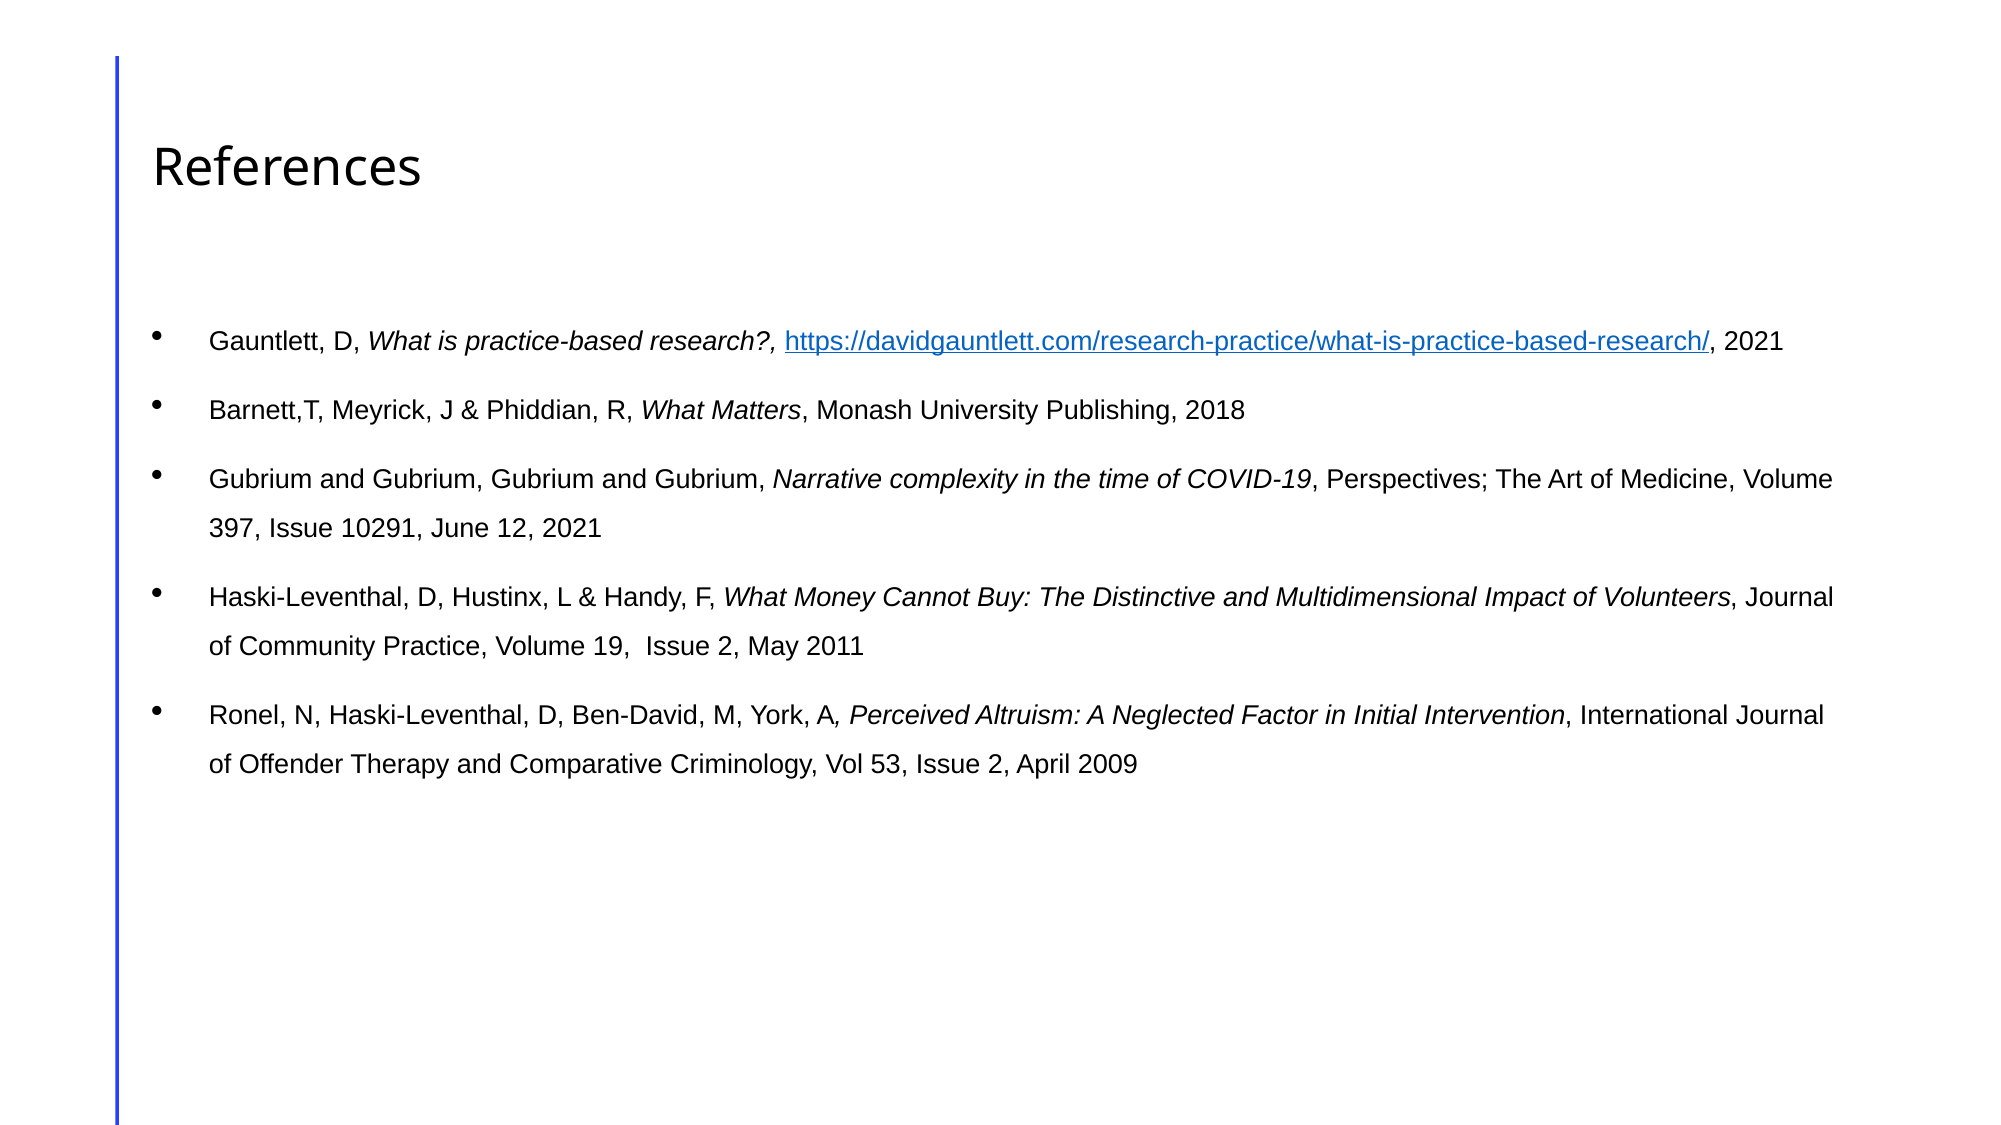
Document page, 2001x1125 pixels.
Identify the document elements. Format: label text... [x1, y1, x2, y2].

title References [137, 59, 1863, 278]
list Gauntlett, D, What is practice-based research?, https://davidgauntlett.com/research-practice/what-is-practice-based-research/, 2021 Barnett,T, Meyrick, J & Phiddian, R, What Matters, Monash University Publishing, 2018 Gubrium and Gubrium, Gubrium and Gubrium, Narrative complexity in the time of COVID-19, Perspectives; The Art of Medicine, Volume 397, Issue 10291, June 12, 2021 Haski-Leventhal, D, Hustinx, L & Handy, F, What Money Cannot Buy: The Distinctive and Multidimensional Impact of Volunteers, Journal of Community Practice, Volume 19, Issue 2, May 2011 Ronel, N, Haski-Leventhal, D, Ben-David, M, York, A, Perceived Altruism: A Neglected Factor in Initial Intervention, International Journal of Offender Therapy and Comparative Criminology, Vol 53, Issue 2, April 2009 [137, 299, 1863, 1014]
